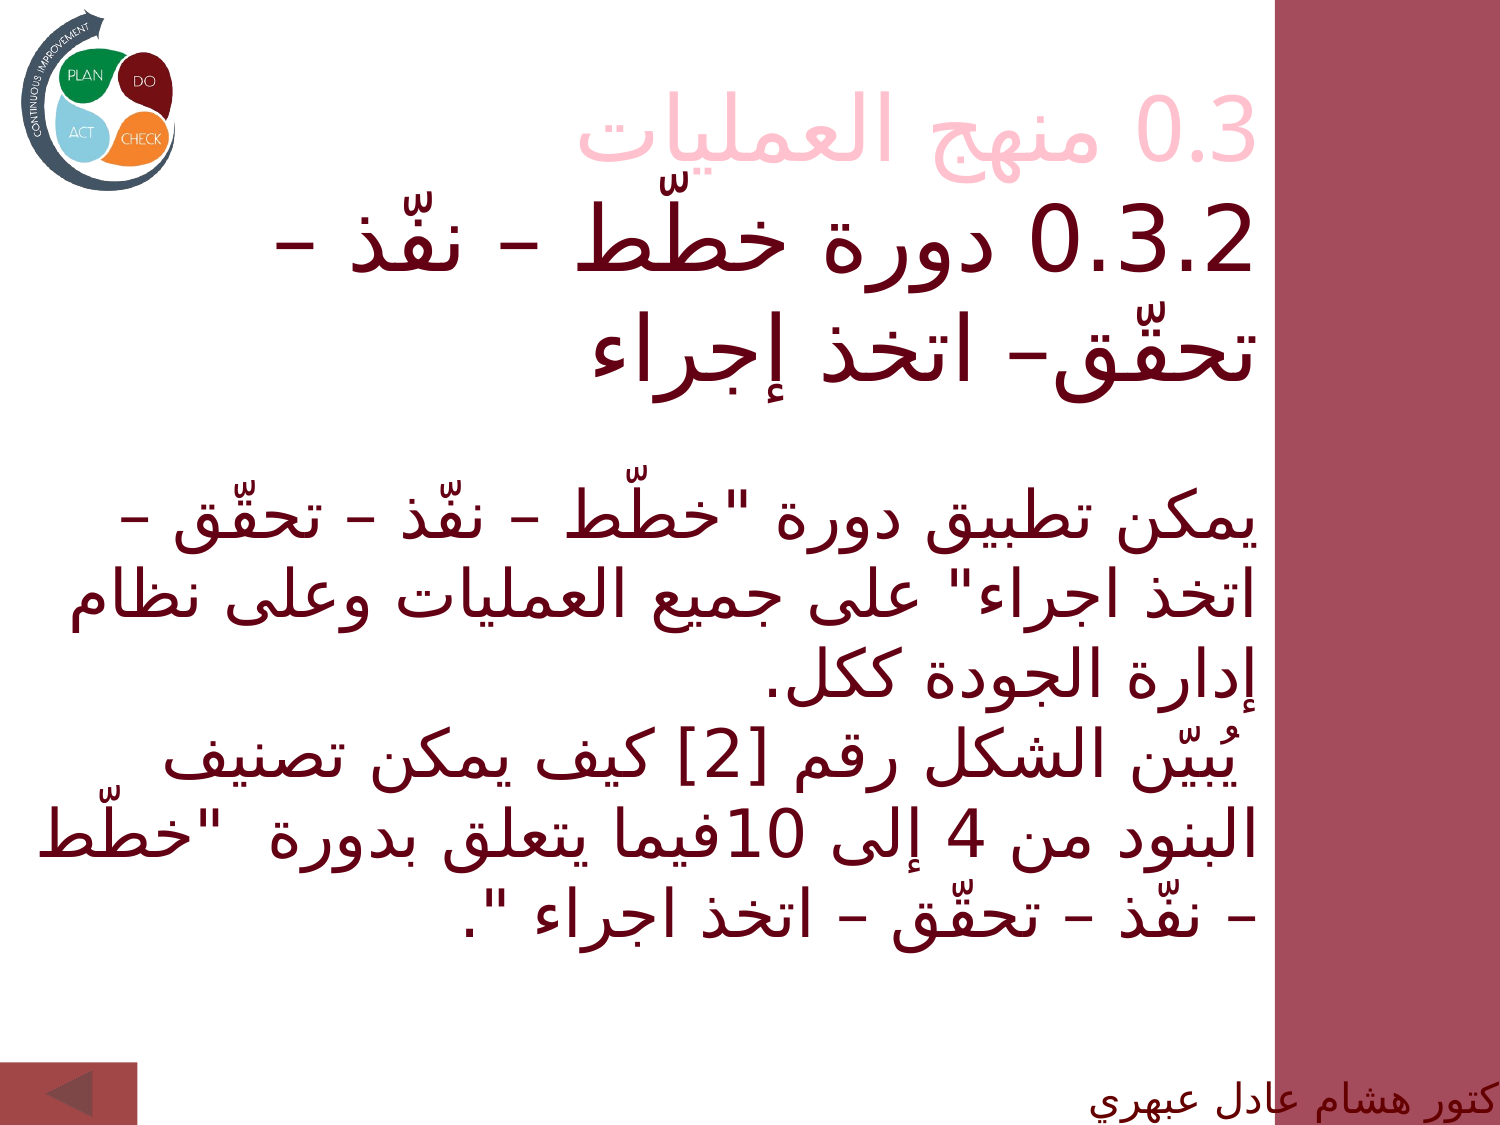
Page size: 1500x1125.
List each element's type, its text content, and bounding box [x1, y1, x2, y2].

text_box [1273, 0, 1500, 1064]
text_box الدكتور هشام عادل عبهري [1073, 1064, 1500, 1125]
text_box يمكن تطبيق دورة "خطّط – نفّذ – تحقّق – اتخذ اجراء" على جميع العمليات وعلى نظام إدارة الجودة ككل. يُبيّن الشكل رقم [2] كيف يمكن تصنيف البنود من 4 إلى 10فيما يتعلق بدورة "خطّط – نفّذ – تحقّق – اتخذ اجراء ". [0, 463, 1275, 959]
text_box 0.3 منهج العمليات 0.3.2 دورة خطّط – نفّذ – تحقّق– اتخذ إجراء [0, 62, 1275, 463]
text_box [0, 1060, 140, 1125]
picture [21, 9, 176, 191]
